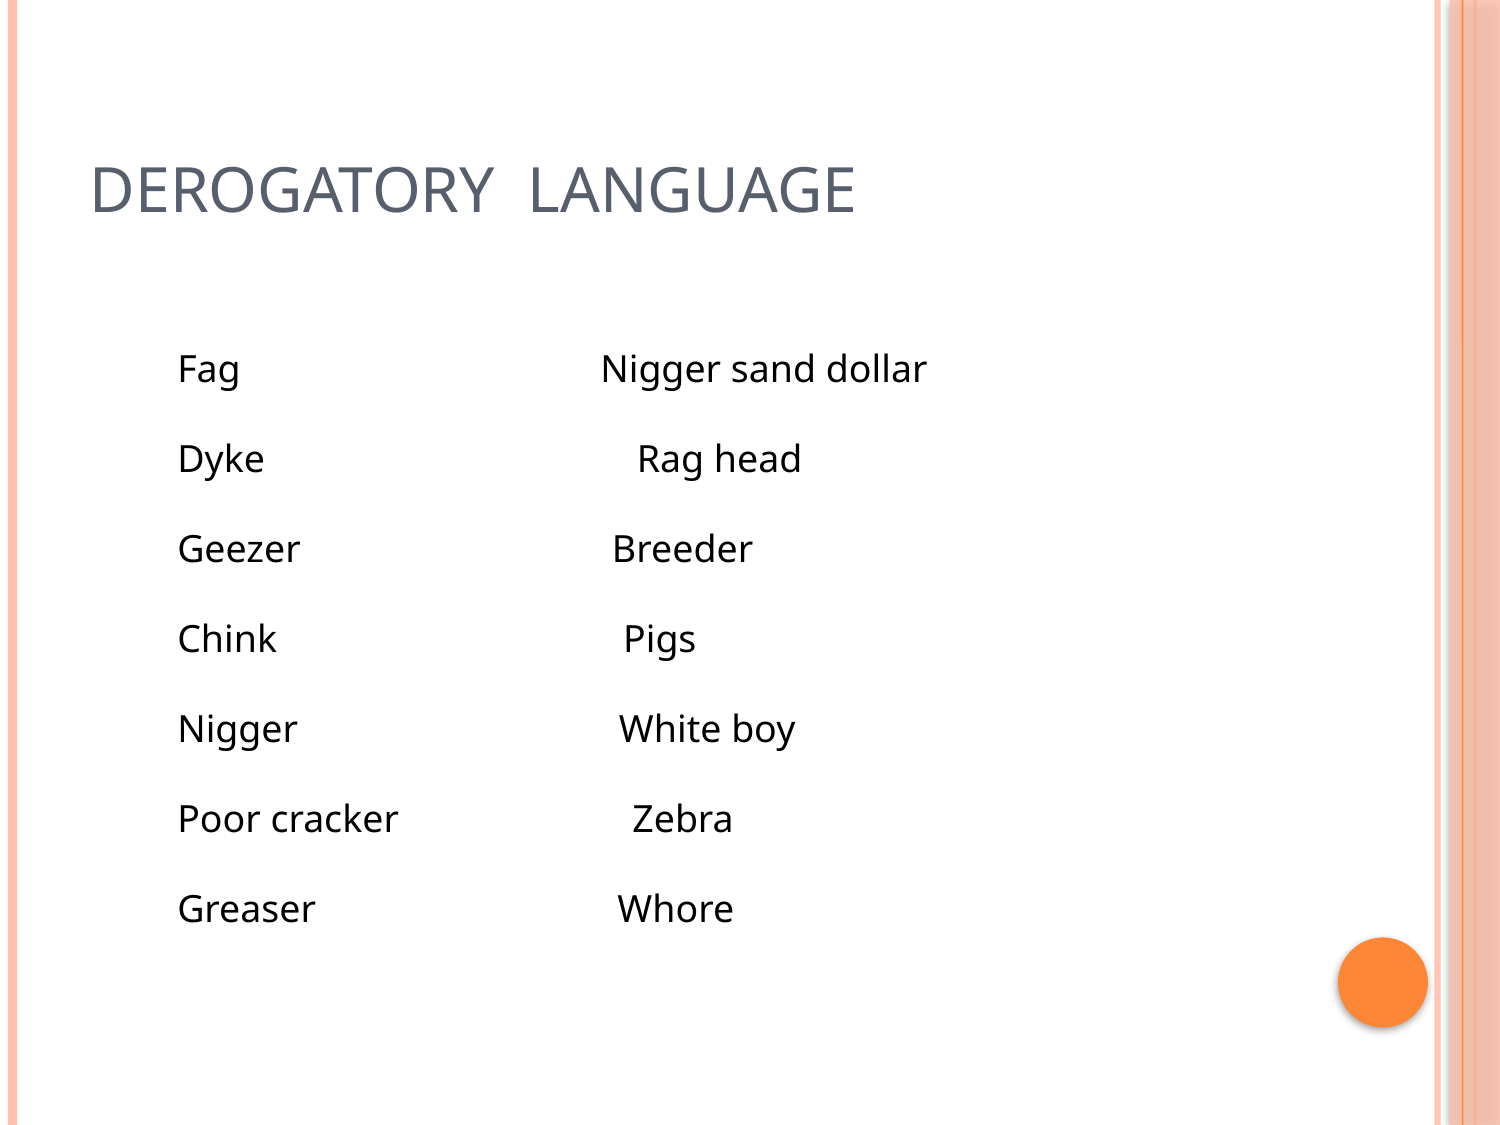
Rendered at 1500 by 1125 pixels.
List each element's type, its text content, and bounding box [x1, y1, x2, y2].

text_box Fag Nigger sand dollar Dyke Rag head Geezer Breeder Chink Pigs Nigger White boy Poor cracker Zebra Greaser Whore [162, 337, 1263, 938]
title Derogatory Language [75, 45, 1300, 233]
